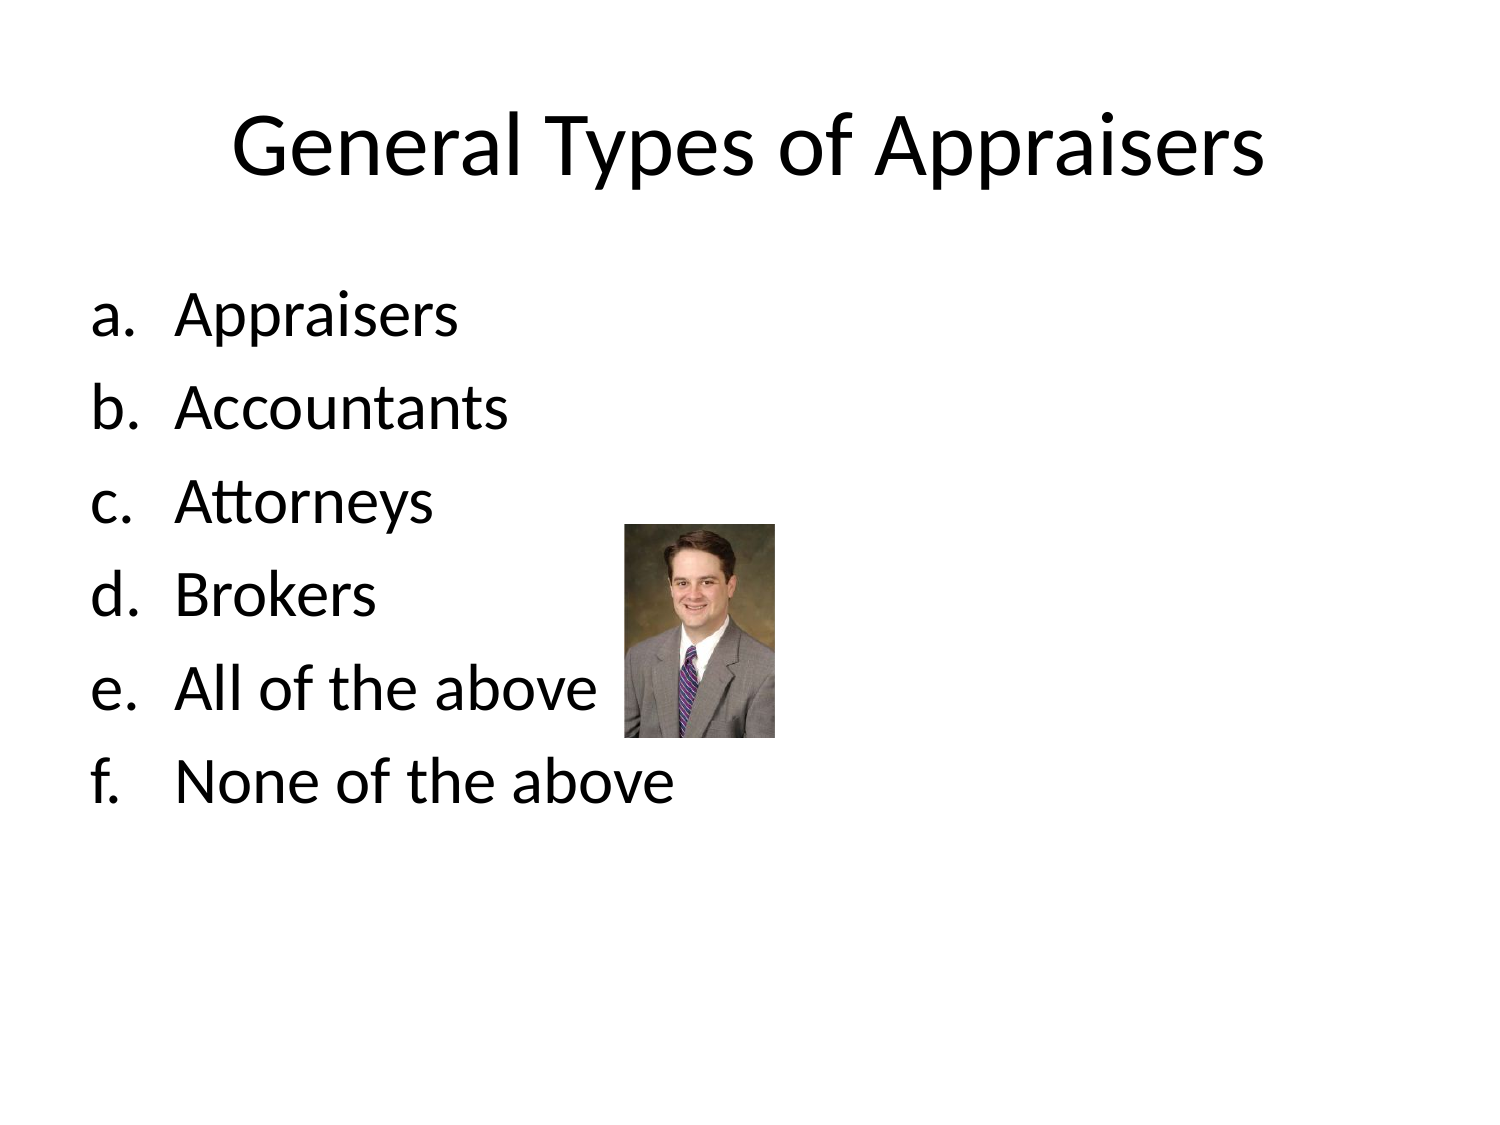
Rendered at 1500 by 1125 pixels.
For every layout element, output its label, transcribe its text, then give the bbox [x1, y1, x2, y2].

picture [624, 524, 776, 738]
title General Types of Appraisers [75, 45, 1425, 233]
list Appraisers Accountants Attorneys Brokers All of the above None of the above [75, 262, 1425, 1005]
